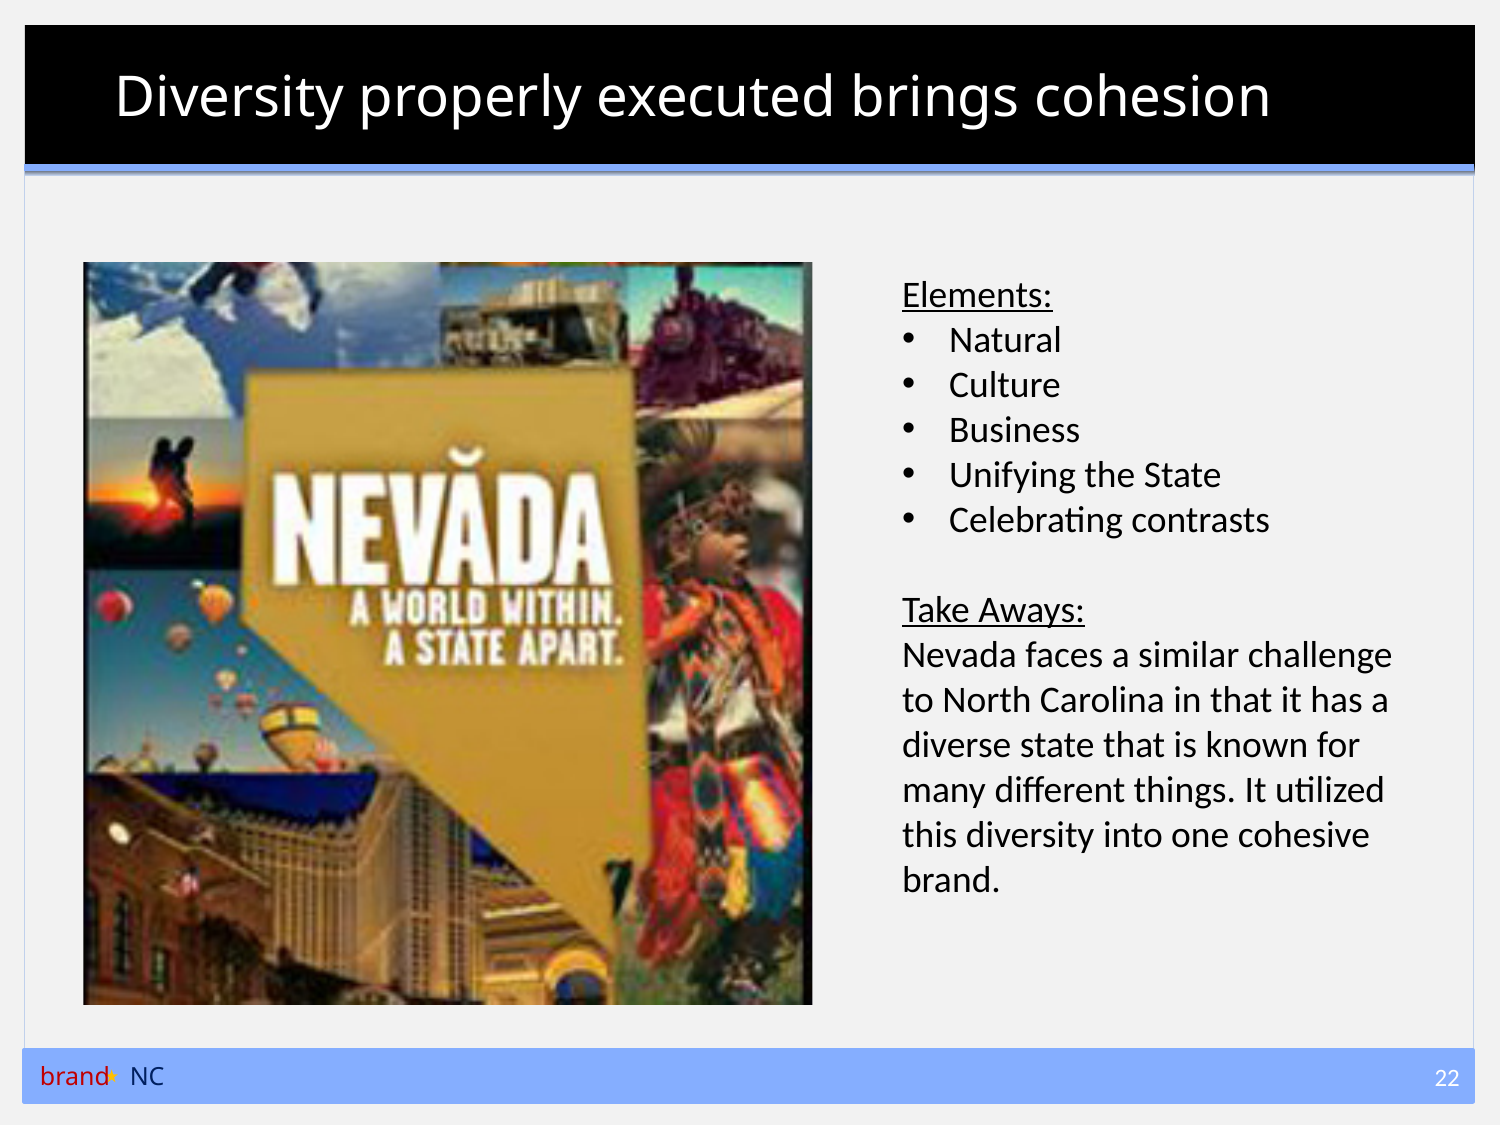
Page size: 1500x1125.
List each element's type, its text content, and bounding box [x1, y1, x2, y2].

slide_number brand NC [24, 1045, 375, 1106]
text_box Elements: Natural Culture Business Unifying the State Celebrating contrasts Take Aways: Nevada faces a similar challenge to North Carolina in that it has a diverse state that is known for many different things. It utilized this diversity into one cohesive brand. [887, 262, 1425, 908]
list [83, 262, 813, 1008]
slide_number 22 [1125, 1050, 1475, 1103]
title Diversity properly executed brings cohesion [99, 24, 1405, 163]
